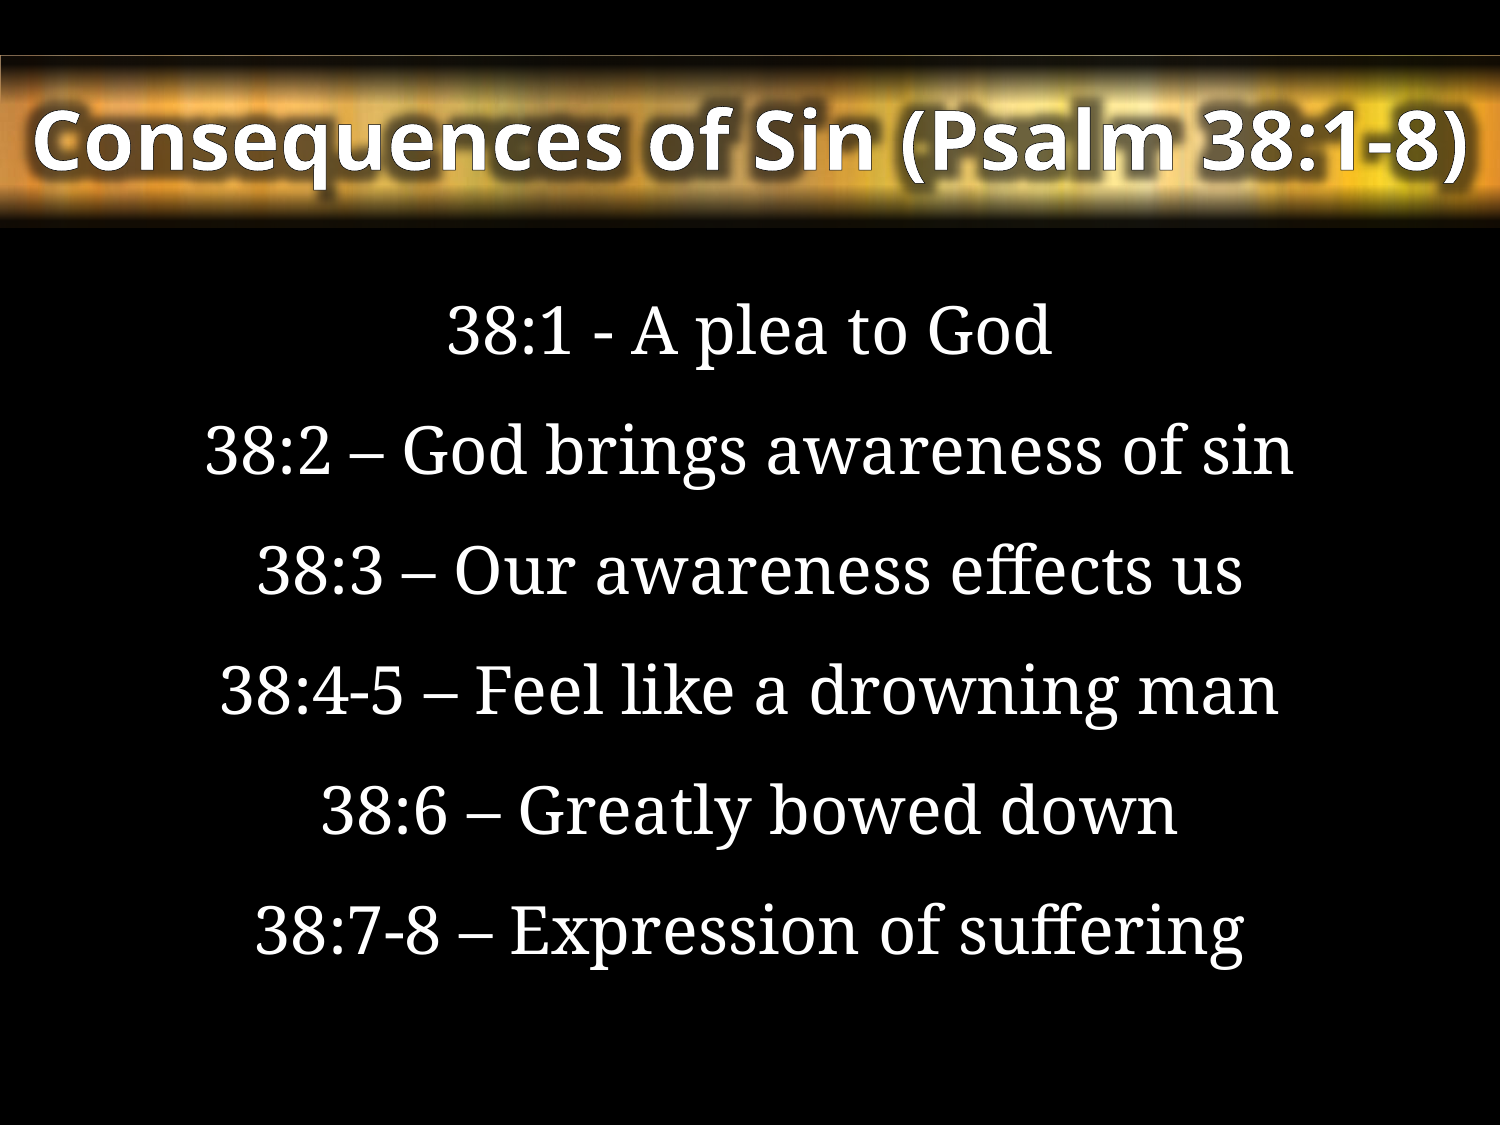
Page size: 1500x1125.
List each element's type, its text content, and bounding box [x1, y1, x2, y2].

picture [0, 55, 1500, 228]
text_box 38:1 - A plea to God 38:2 – God brings awareness of sin 38:3 – Our awareness effects us 38:4-5 – Feel like a drowning man 38:6 – Greatly bowed down 38:7-8 – Expression of suffering [0, 240, 1500, 975]
